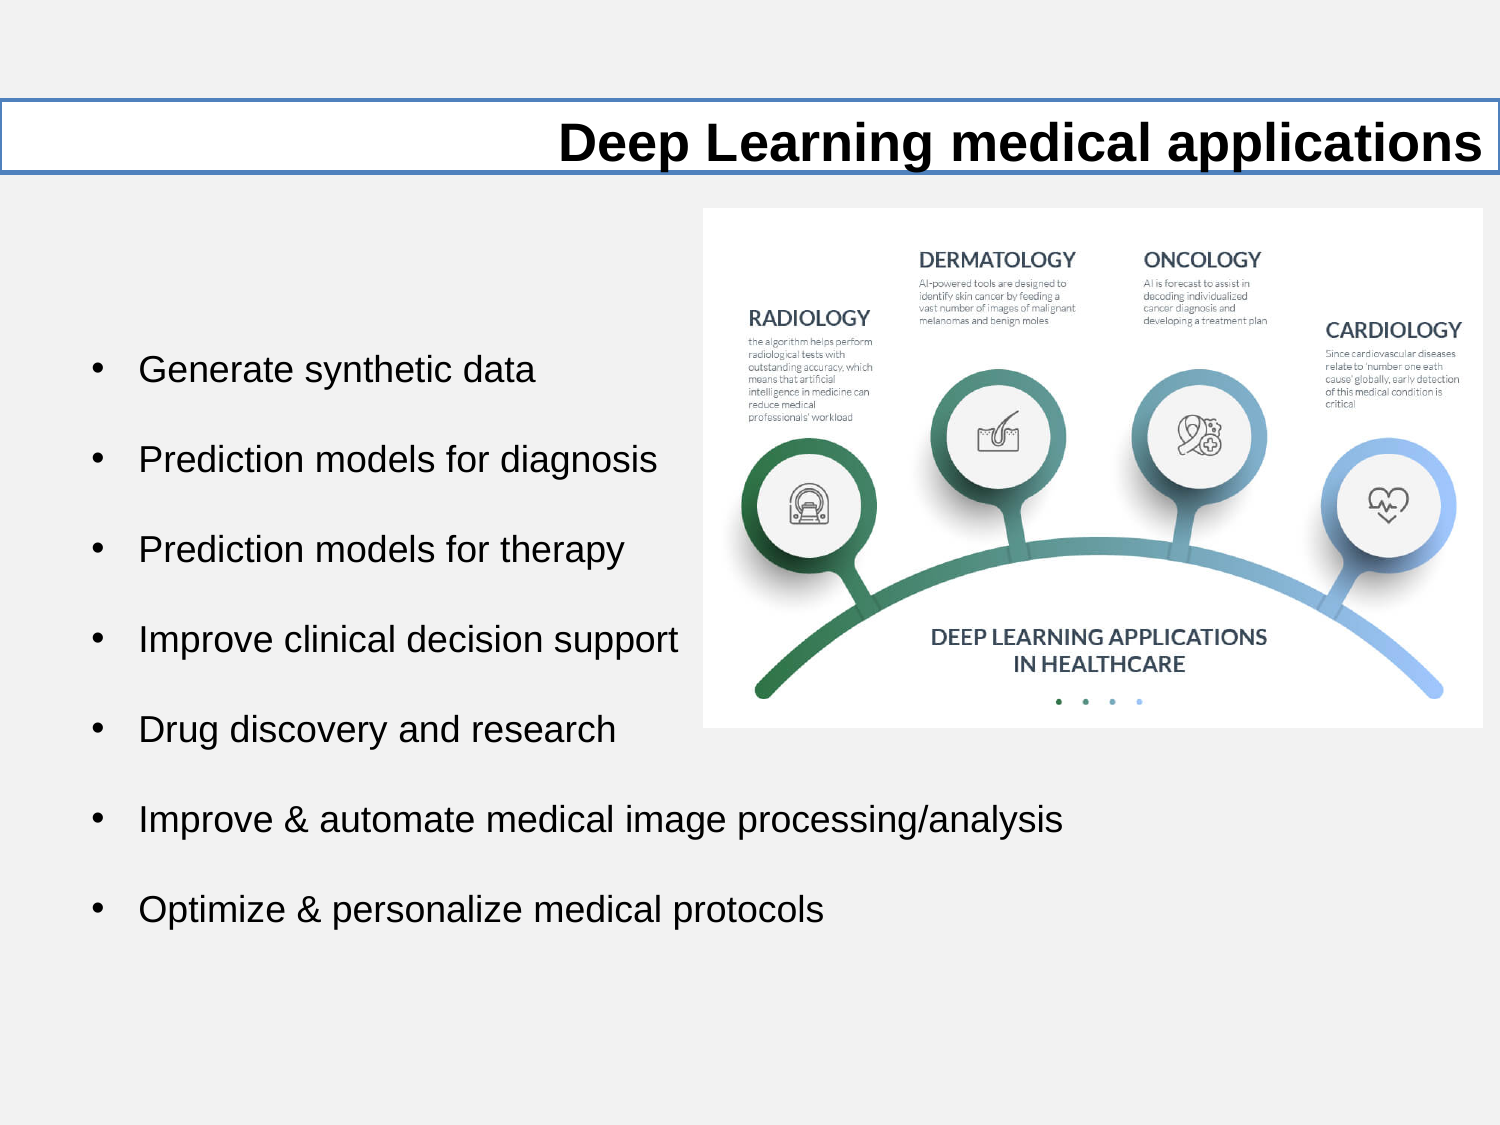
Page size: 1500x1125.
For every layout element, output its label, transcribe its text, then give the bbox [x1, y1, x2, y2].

picture [702, 207, 1483, 729]
text_box Generate synthetic data Prediction models for diagnosis Prediction models for therapy Improve clinical decision support Drug discovery and research Improve & automate medical image processing/analysis Optimize & personalize medical protocols [76, 338, 1483, 983]
text_box Deep Learning medical applications [0, 98, 1500, 175]
